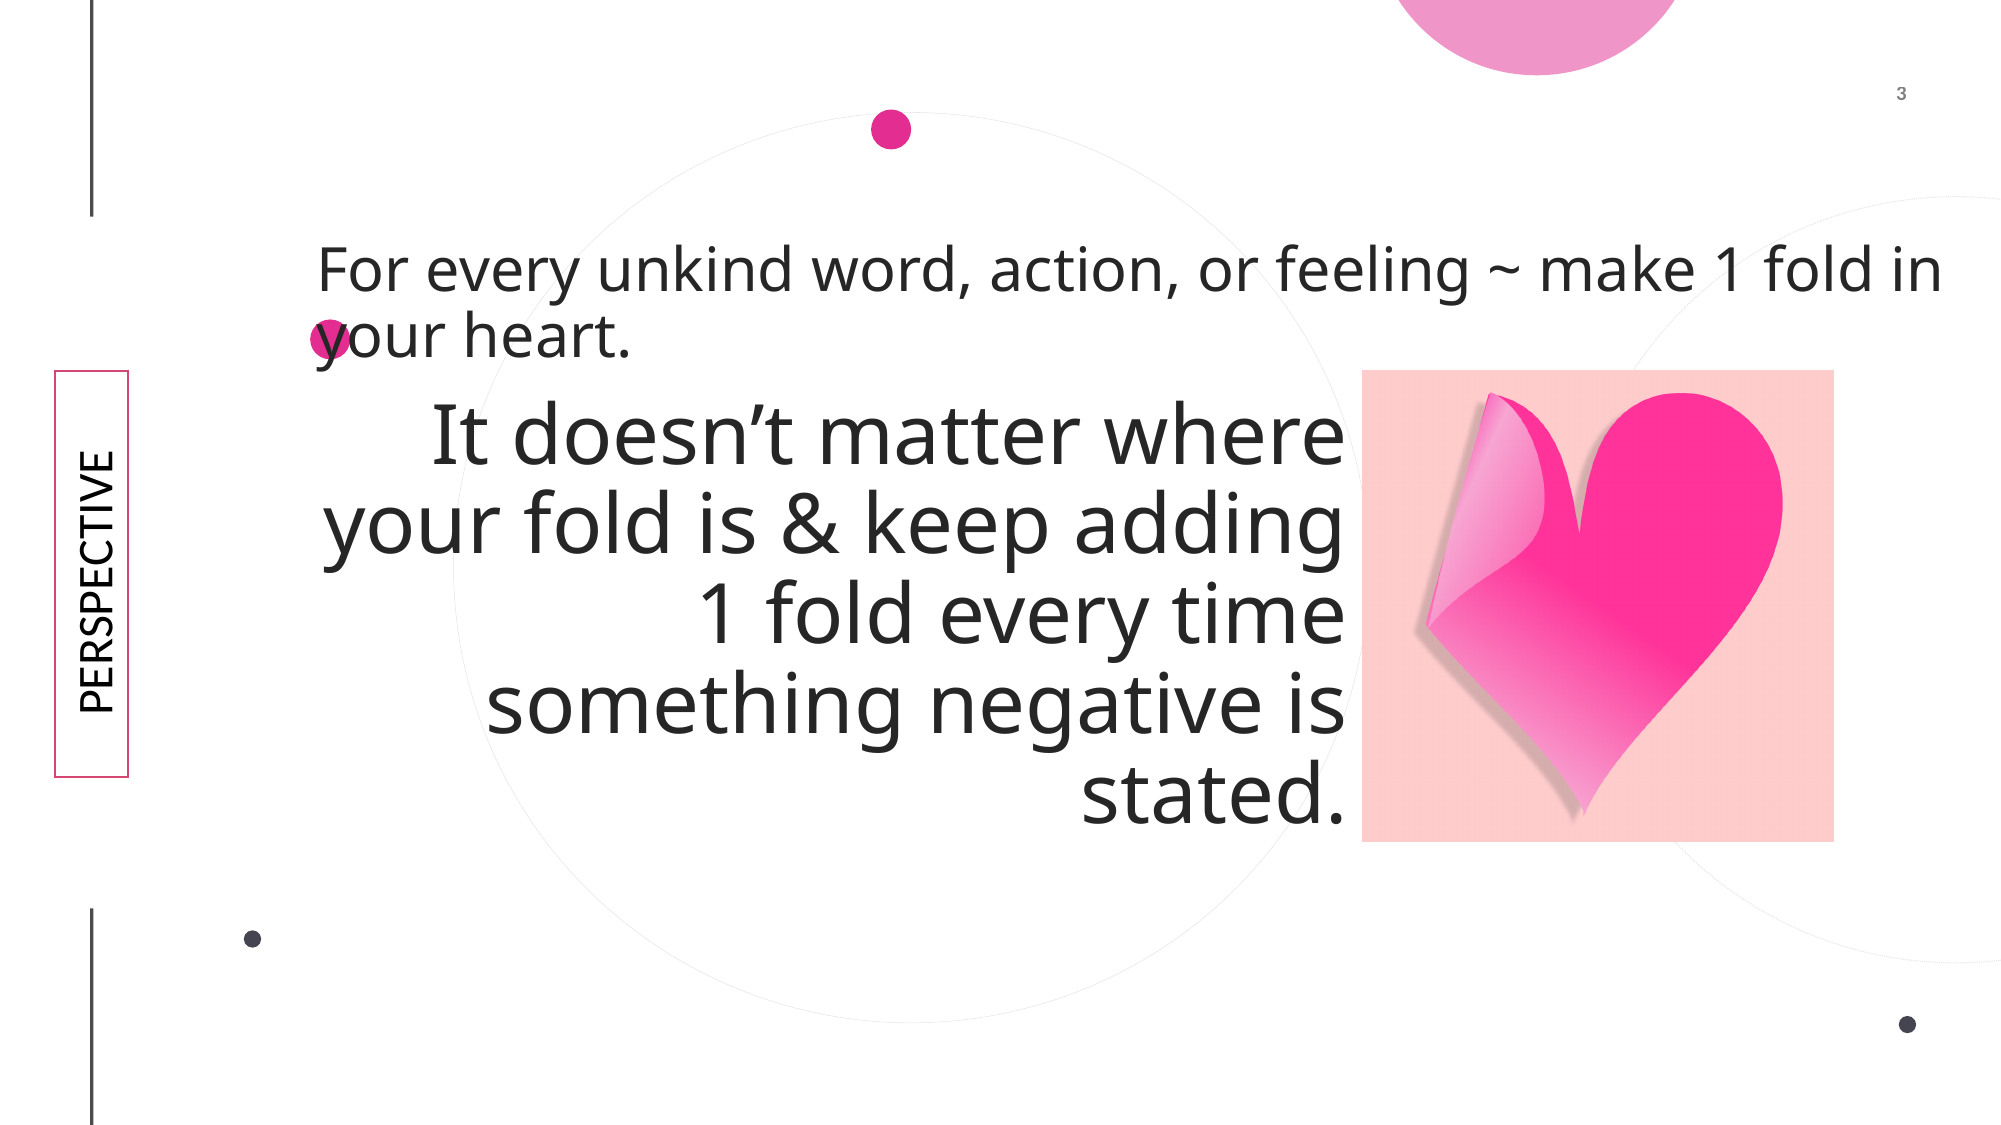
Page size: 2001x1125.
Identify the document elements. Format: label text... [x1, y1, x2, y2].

text_box It doesn’t matter where your fold is & keep adding 1 fold every time something negative is stated. [303, 370, 1362, 842]
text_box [54, 370, 131, 778]
picture [1362, 370, 1834, 842]
title For every unkind word, action, or feeling ~ make 1 fold in your heart. [301, 238, 2000, 371]
